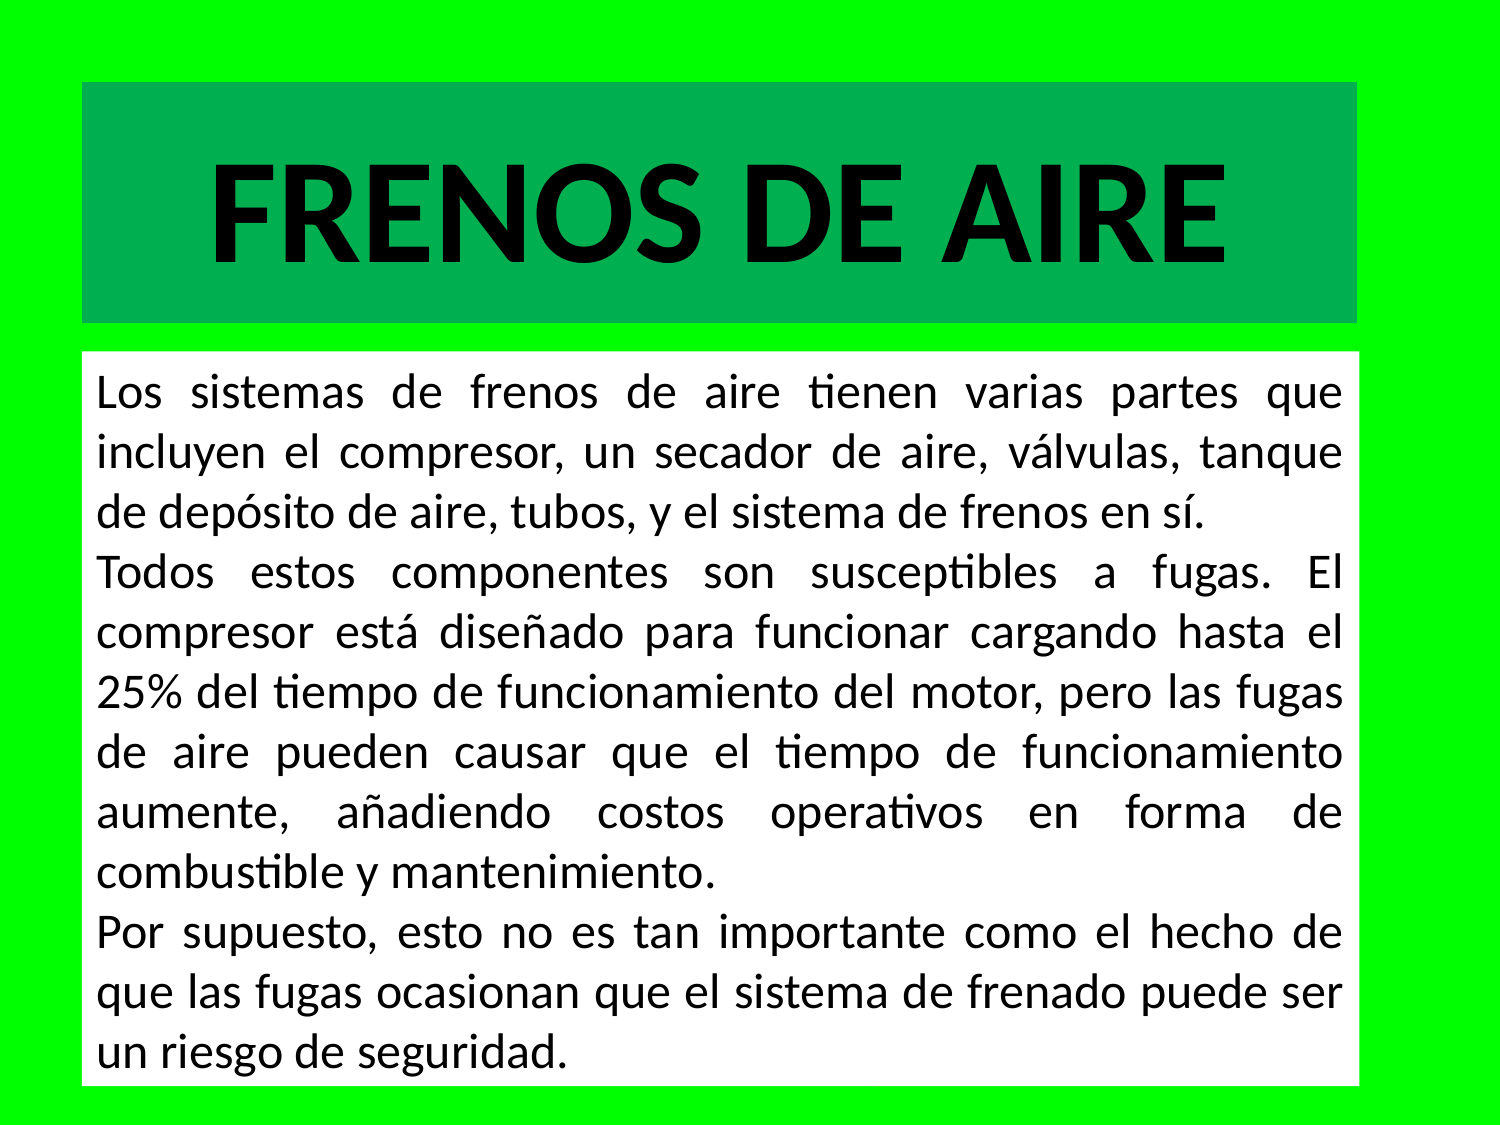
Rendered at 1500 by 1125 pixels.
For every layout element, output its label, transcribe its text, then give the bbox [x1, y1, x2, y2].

title FRENOS DE AIRE [82, 82, 1357, 324]
footer ING. Juan Jose Nina Charaja [512, 1042, 988, 1103]
text_box Los sistemas de frenos de aire tienen varias partes que incluyen el compresor, un secador de aire, válvulas, tanque de depósito de aire, tubos, y el sistema de frenos en sí. Todos estos componentes son susceptibles a fugas. El compresor está diseñado para funcionar cargando hasta el 25% del tiempo de funcionamiento del motor, pero las fugas de aire pueden causar que el tiempo de funcionamiento aumente, añadiendo costos operativos en forma de combustible y mantenimiento. Por supuesto, esto no es tan importante como el hecho de que las fugas ocasionan que el sistema de frenado puede ser un riesgo de seguridad. [81, 351, 1360, 1087]
